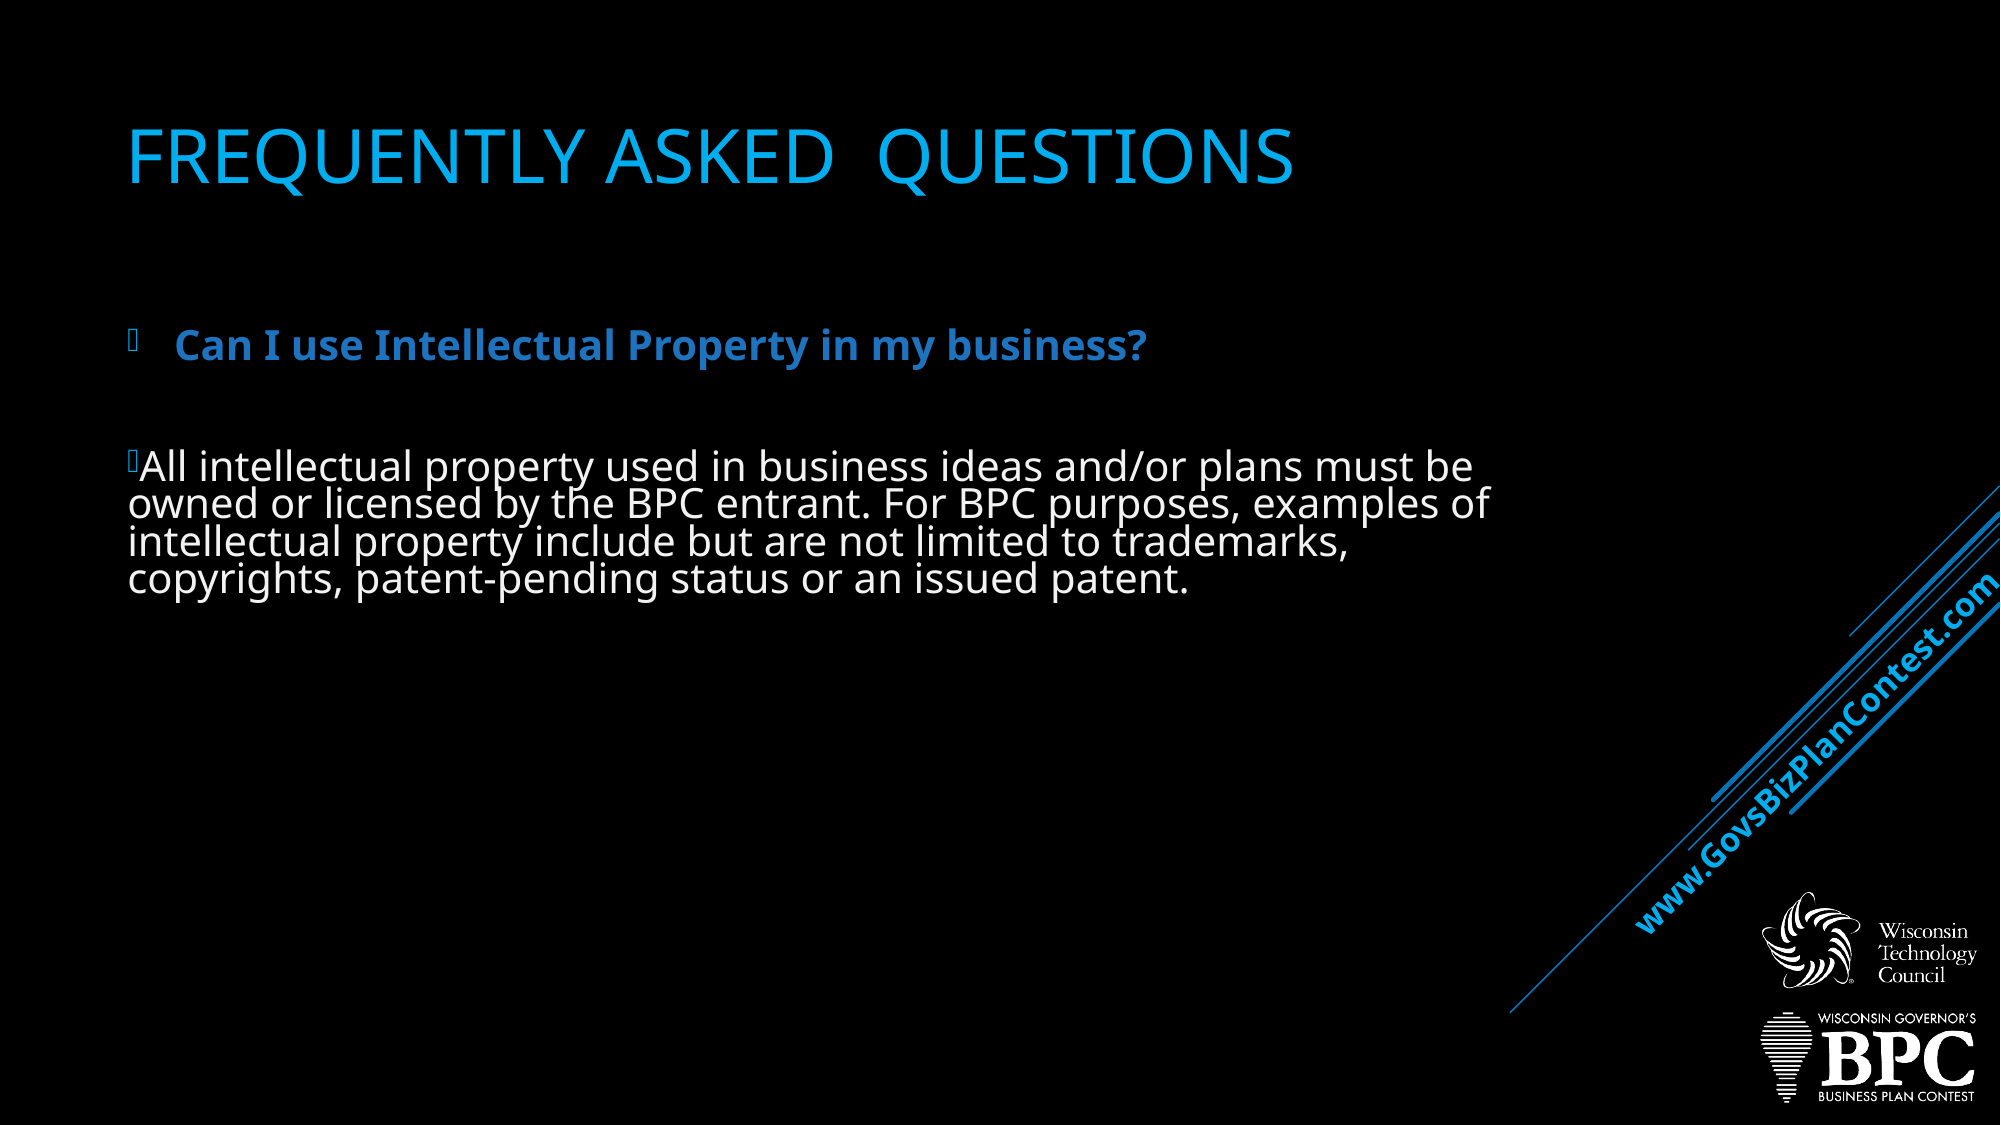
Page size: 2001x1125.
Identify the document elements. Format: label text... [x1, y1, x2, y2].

list Can I use Intellectual Property in my business? All intellectual property used in business ideas and/or plans must be owned or licensed by the BPC entrant. For BPC purposes, examples of intellectual property include but are not limited to trademarks, copyrights, patent-pending status or an issued patent. [112, 311, 1513, 828]
picture [1748, 879, 1992, 1000]
picture [1754, 1004, 1981, 1109]
title FREQUENTLY ASKED Questions [110, 48, 1511, 259]
